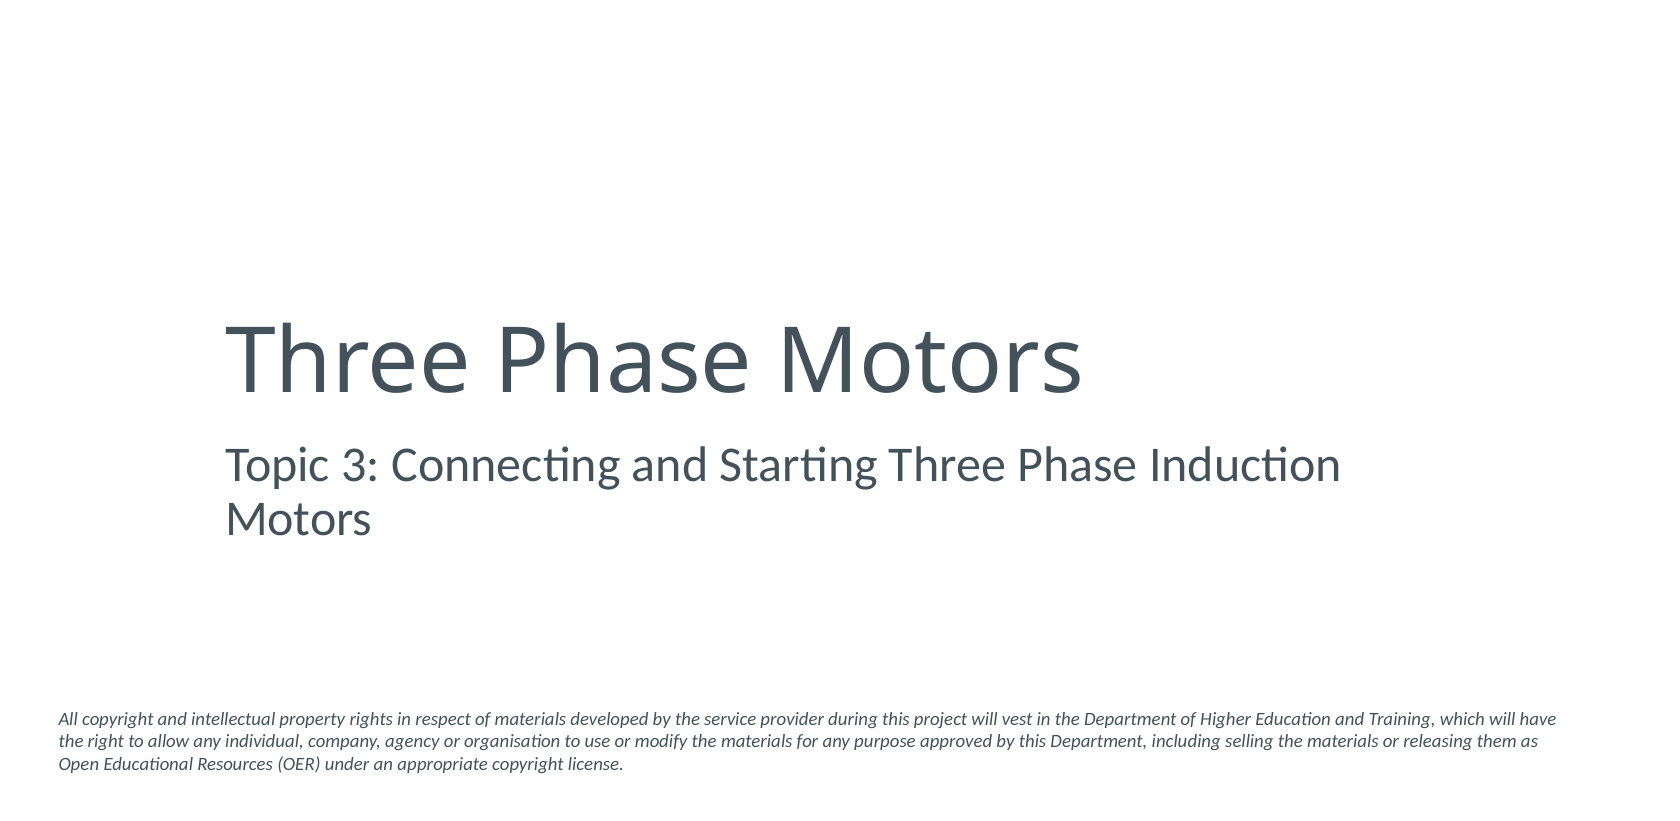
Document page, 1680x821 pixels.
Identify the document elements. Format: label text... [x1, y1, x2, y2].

subtitle Topic 3: Connecting and Starting Three Phase Induction Motors [209, 431, 1470, 630]
title Three Phase Motors [209, 134, 1470, 421]
